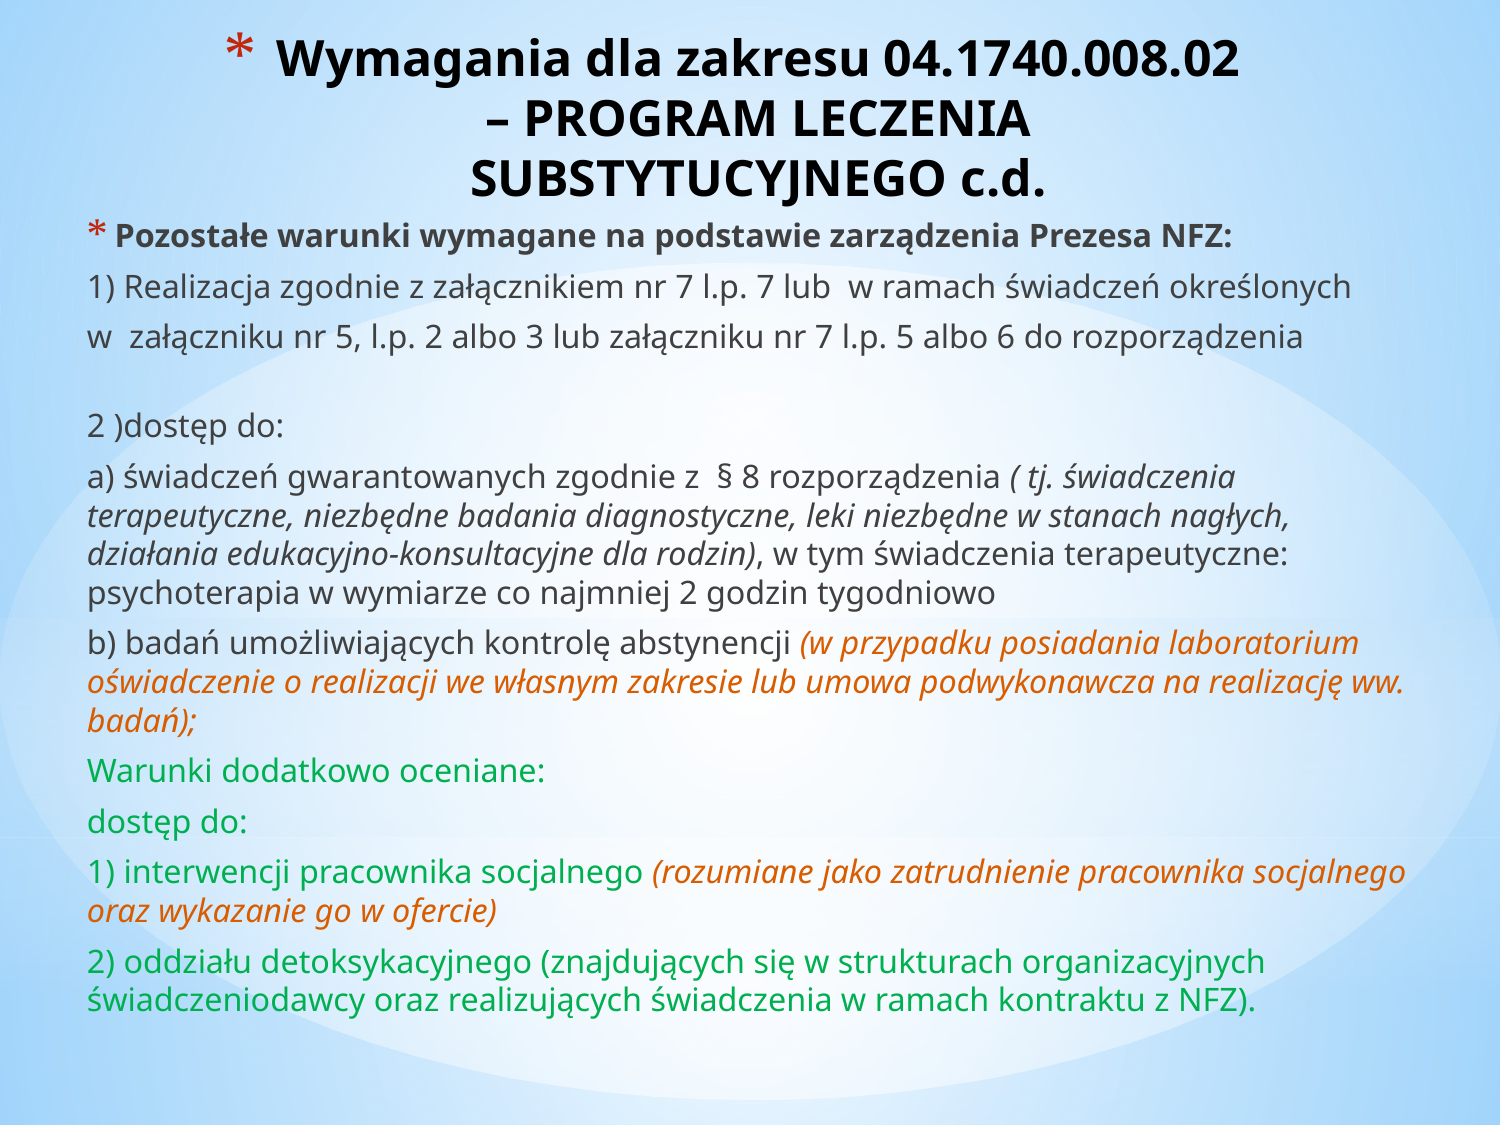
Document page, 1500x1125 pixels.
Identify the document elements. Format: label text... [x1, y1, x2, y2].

title Wymagania dla zakresu 04.1740.008.02 – PROGRAM LECZENIA SUBSTYTUCYJNEGO c.d. [206, 19, 1258, 207]
list Pozostałe warunki wymagane na podstawie zarządzenia Prezesa NFZ: 1) Realizacja zgodnie z załącznikiem nr 7 l.p. 7 lub w ramach świadczeń określonych w załączniku nr 5, l.p. 2 albo 3 lub załączniku nr 7 l.p. 5 albo 6 do rozporządzenia 2 )dostęp do: a) świadczeń gwarantowanych zgodnie z § 8 rozporządzenia ( tj. świadczenia terapeutyczne, niezbędne badania diagnostyczne, leki niezbędne w stanach nagłych, działania edukacyjno-konsultacyjne dla rodzin), w tym świadczenia terapeutyczne: psychoterapia w wymiarze co najmniej 2 godzin tygodniowo b) badań umożliwiających kontrolę abstynencji (w przypadku posiadania laboratorium oświadczenie o realizacji we własnym zakresie lub umowa podwykonawcza na realizację ww. badań); Warunki dodatkowo oceniane: dostęp do: 1) interwencji pracownika socjalnego (rozumiane jako zatrudnienie pracownika socjalnego oraz wykazanie go w ofercie) 2) oddziału detoksykacyjnego (znajdujących się w strukturach organizacyjnych świadczeniodawcy oraz realizujących świadczenia w ramach kontraktu z NFZ). [64, 208, 1436, 1035]
